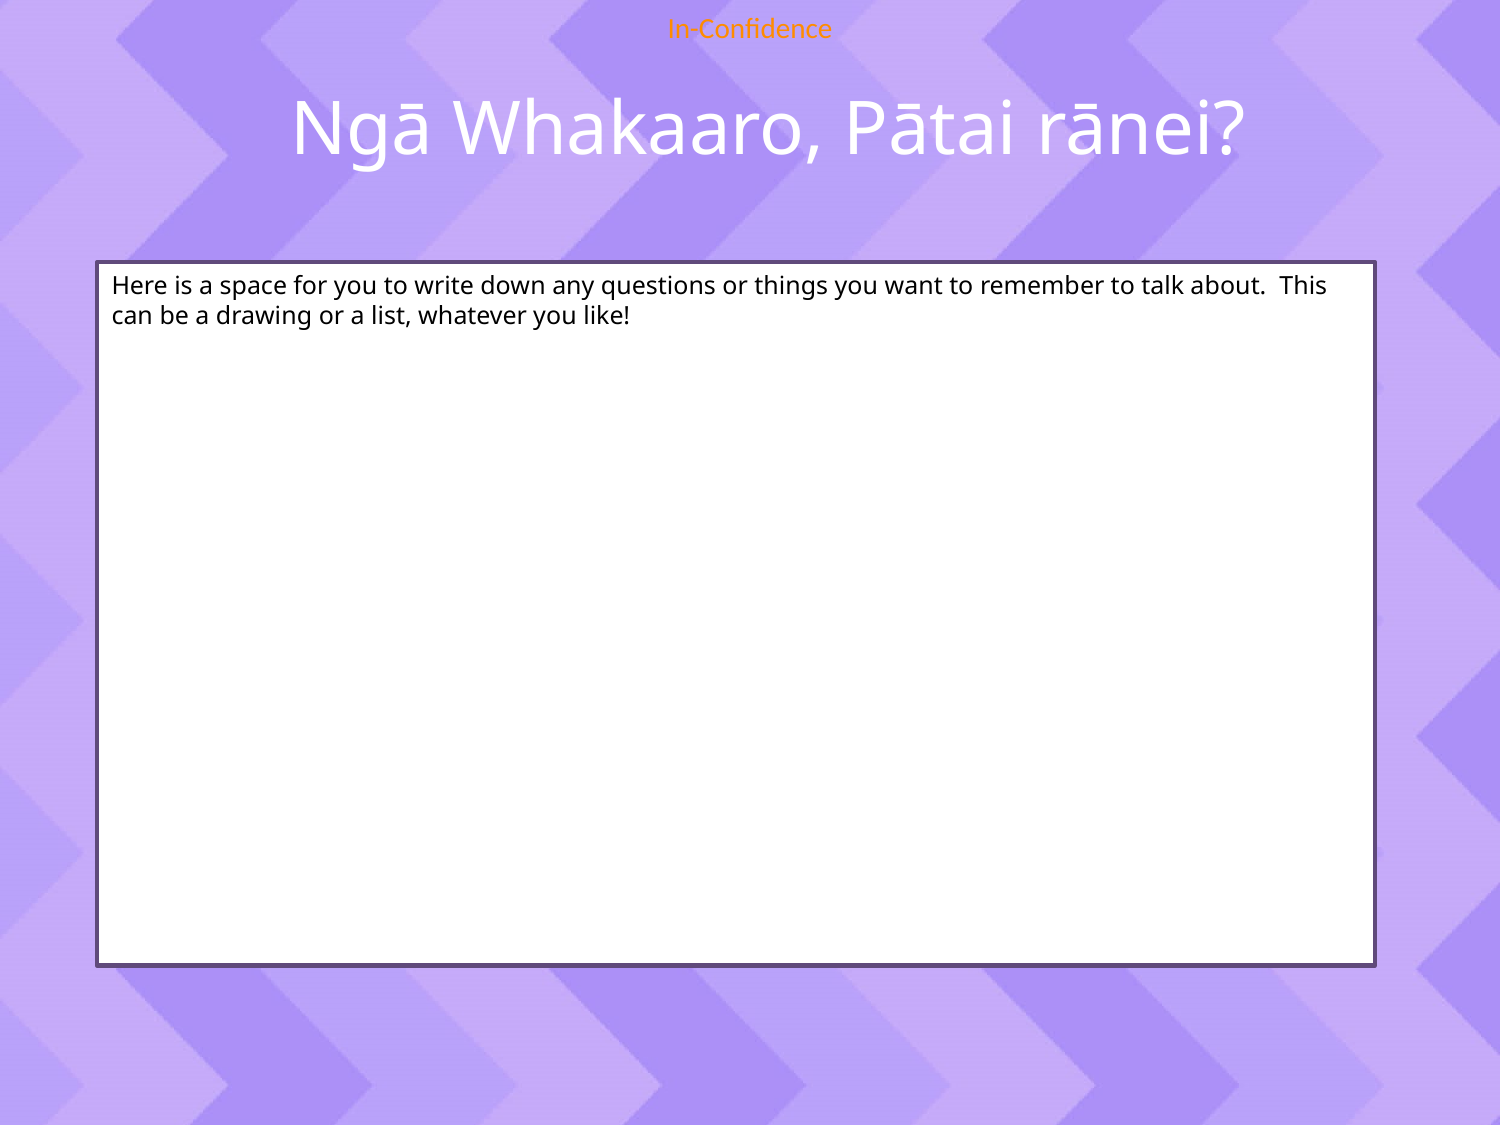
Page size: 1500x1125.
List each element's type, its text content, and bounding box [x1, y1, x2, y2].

text_box Ngā Whakaaro, Pātai rānei? [265, 30, 1270, 219]
picture [0, 0, 1500, 1125]
text_box Here is a space for you to write down any questions or things you want to remember to talk about. This can be a drawing or a list, whatever you like! [95, 260, 1377, 968]
